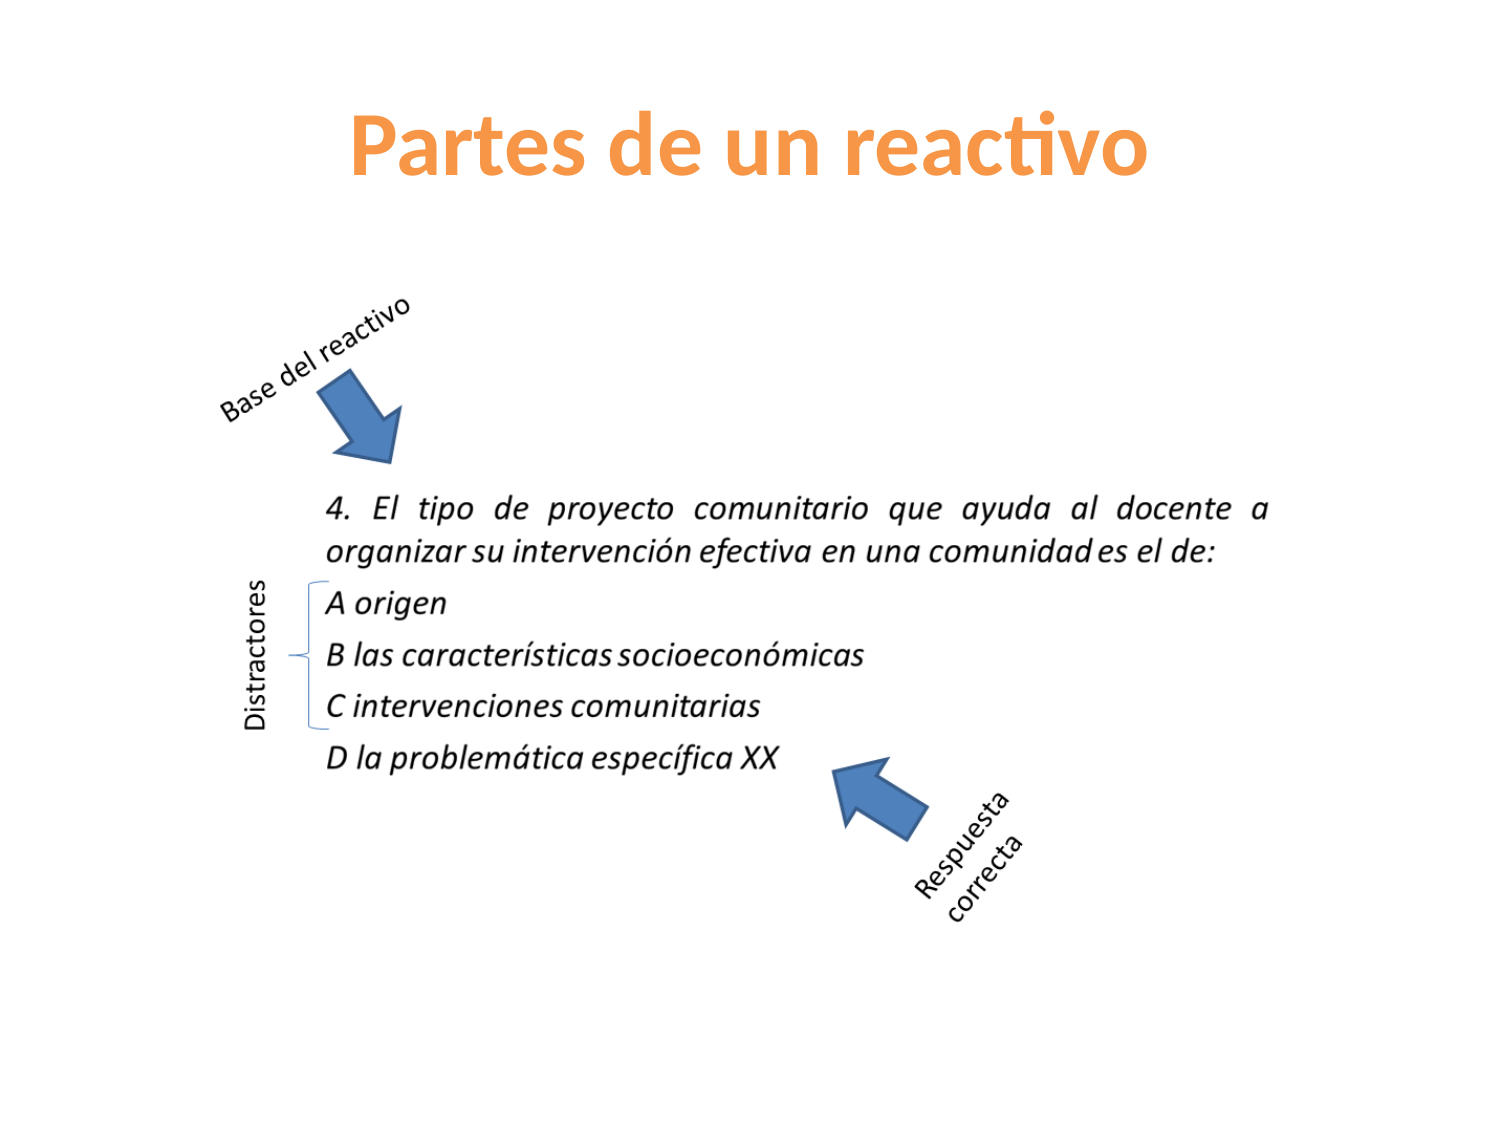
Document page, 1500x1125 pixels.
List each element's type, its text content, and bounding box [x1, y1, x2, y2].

title Partes de un reactivo [75, 45, 1425, 233]
picture [206, 266, 1290, 927]
